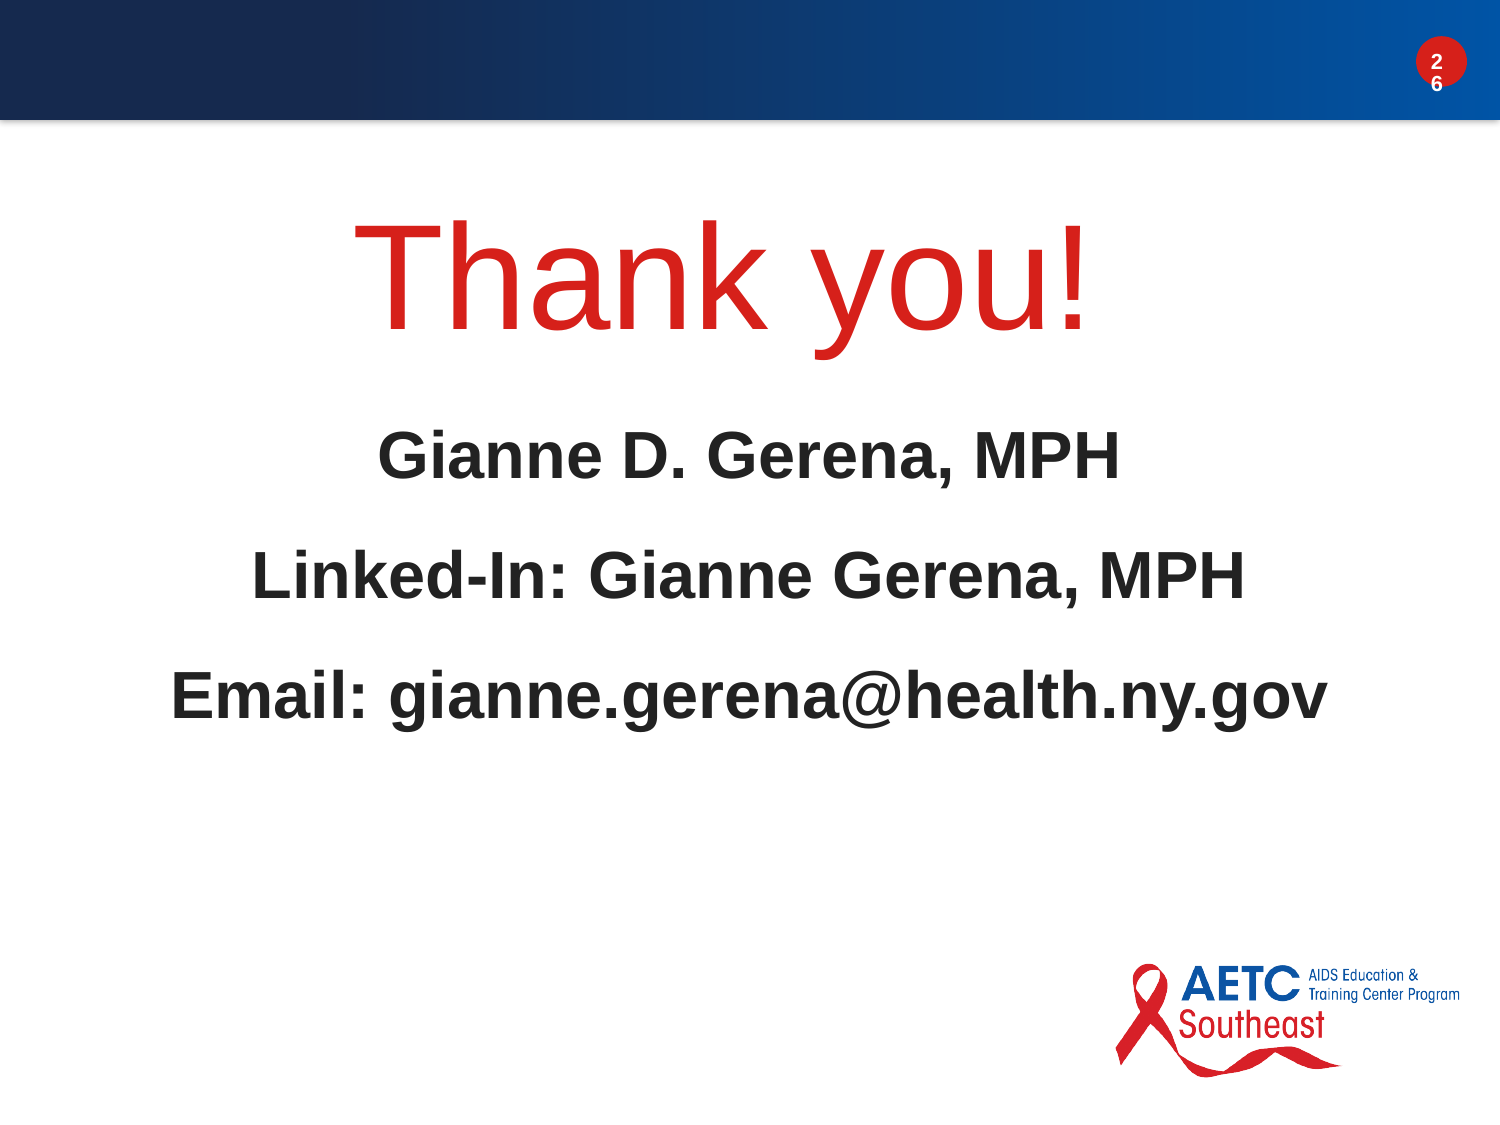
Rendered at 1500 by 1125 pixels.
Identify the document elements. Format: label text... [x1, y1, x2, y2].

title Thank you! [76, 171, 1371, 279]
list Gianne D. Gerena, MPH Linked-In: Gianne Gerena, MPH Email: gianne.gerena@health.ny.gov [45, 364, 1455, 889]
picture [1107, 941, 1467, 1089]
